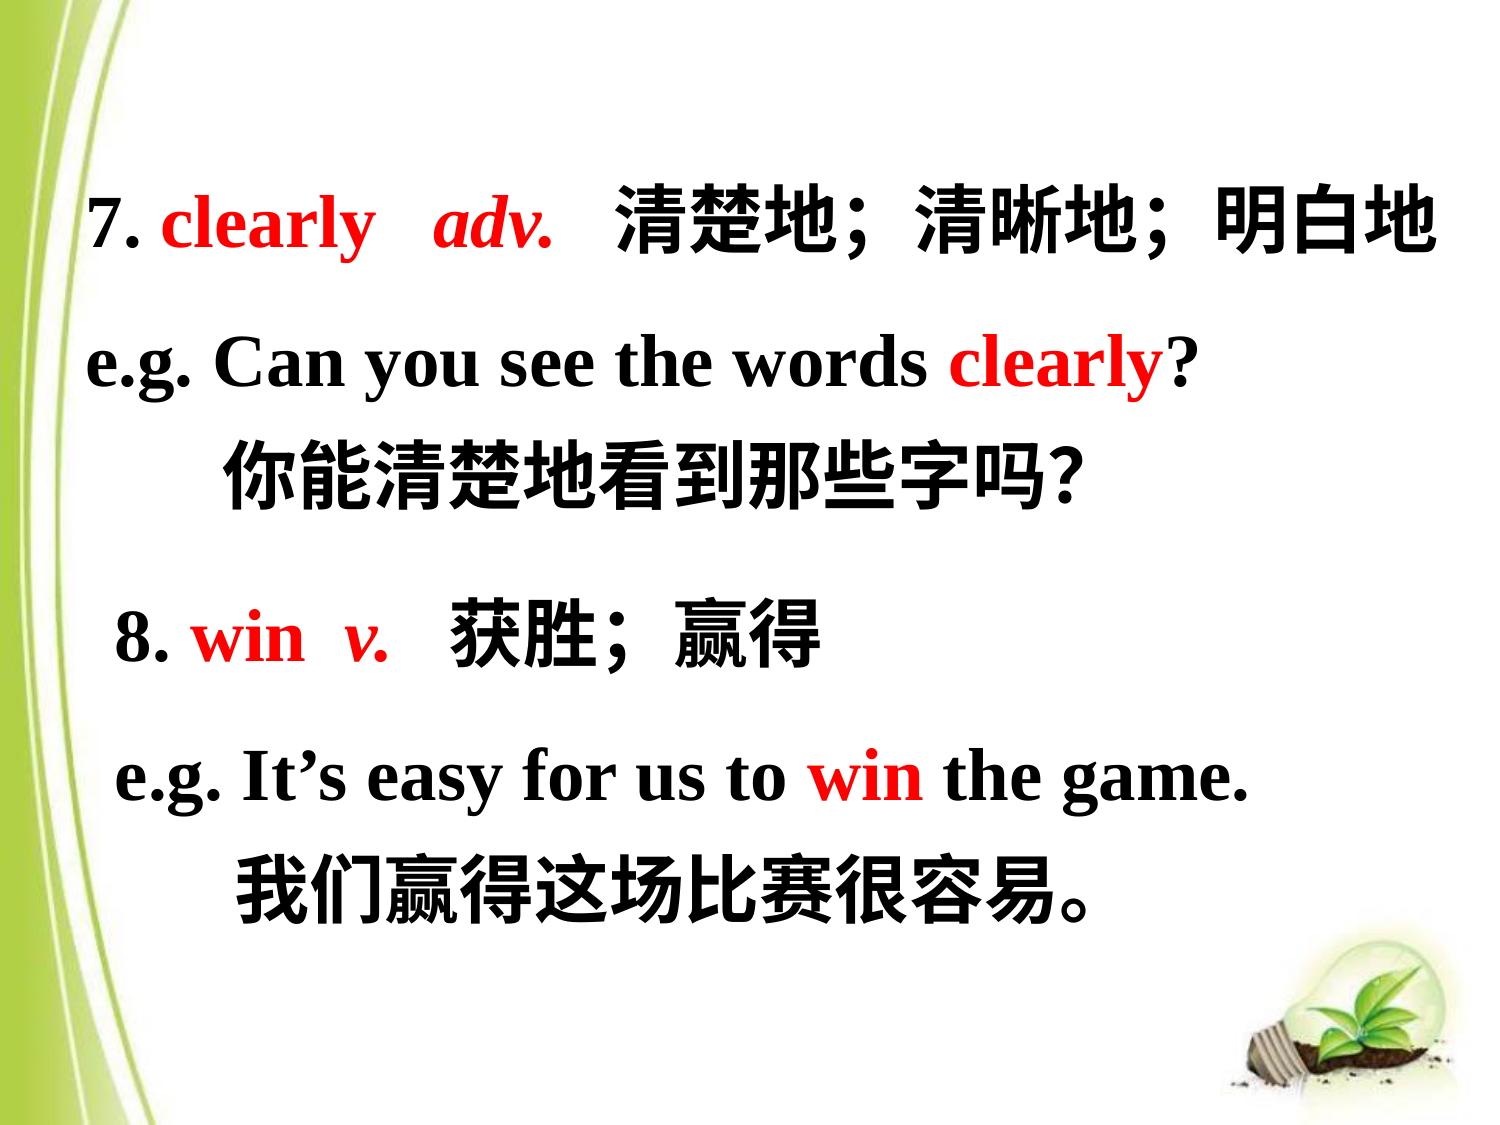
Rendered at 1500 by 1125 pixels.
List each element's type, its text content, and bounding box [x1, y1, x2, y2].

text_box e.g. It’s easy for us to win the game. 我们赢得这场比赛很容易。 [100, 691, 1270, 940]
text_box 8. win v. 获胜；赢得 [100, 561, 1111, 684]
text_box e.g. Can you see the words clearly? 你能清楚地看到那些字吗？ [70, 277, 1270, 527]
text_box 7. clearly adv. 清楚地；清晰地；明白地 [71, 147, 1471, 271]
picture [0, 0, 1500, 1125]
